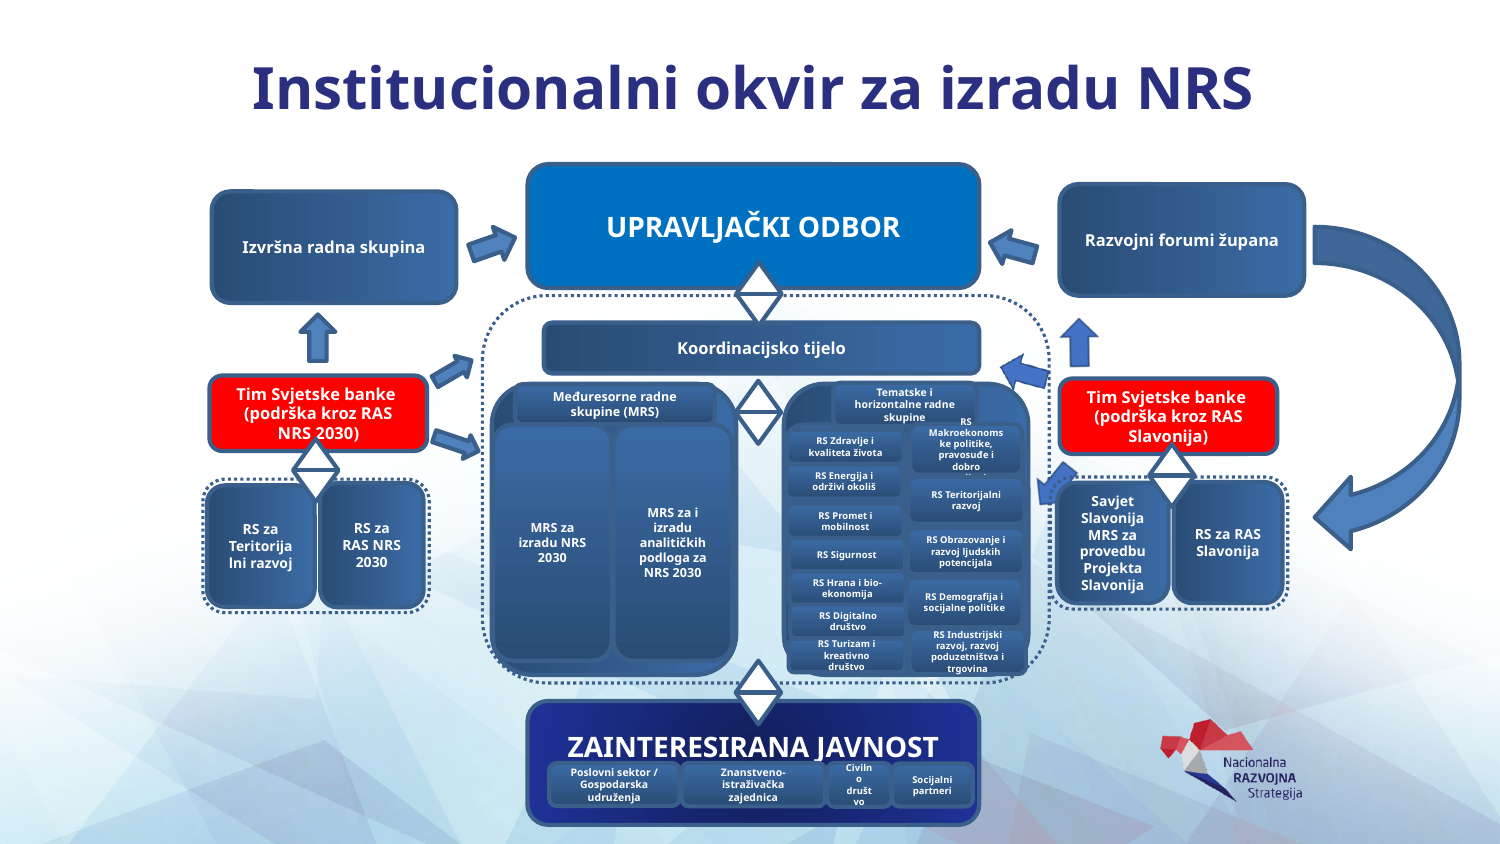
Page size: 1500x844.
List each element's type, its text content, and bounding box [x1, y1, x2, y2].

text_box [466, 224, 518, 264]
text_box Razvojni forumi župana [1057, 181, 1307, 298]
text_box [514, 293, 738, 302]
text_box Izvršna radna skupina [209, 189, 459, 302]
text_box UPRAVLJAČKI ODBOR [525, 161, 982, 291]
text_box [734, 260, 784, 302]
text_box [1312, 224, 1447, 302]
text_box [780, 293, 1013, 302]
text_box [987, 228, 1040, 267]
title Institucionalni okvir za izradu NRS [78, 16, 1429, 157]
picture [0, 303, 1500, 844]
